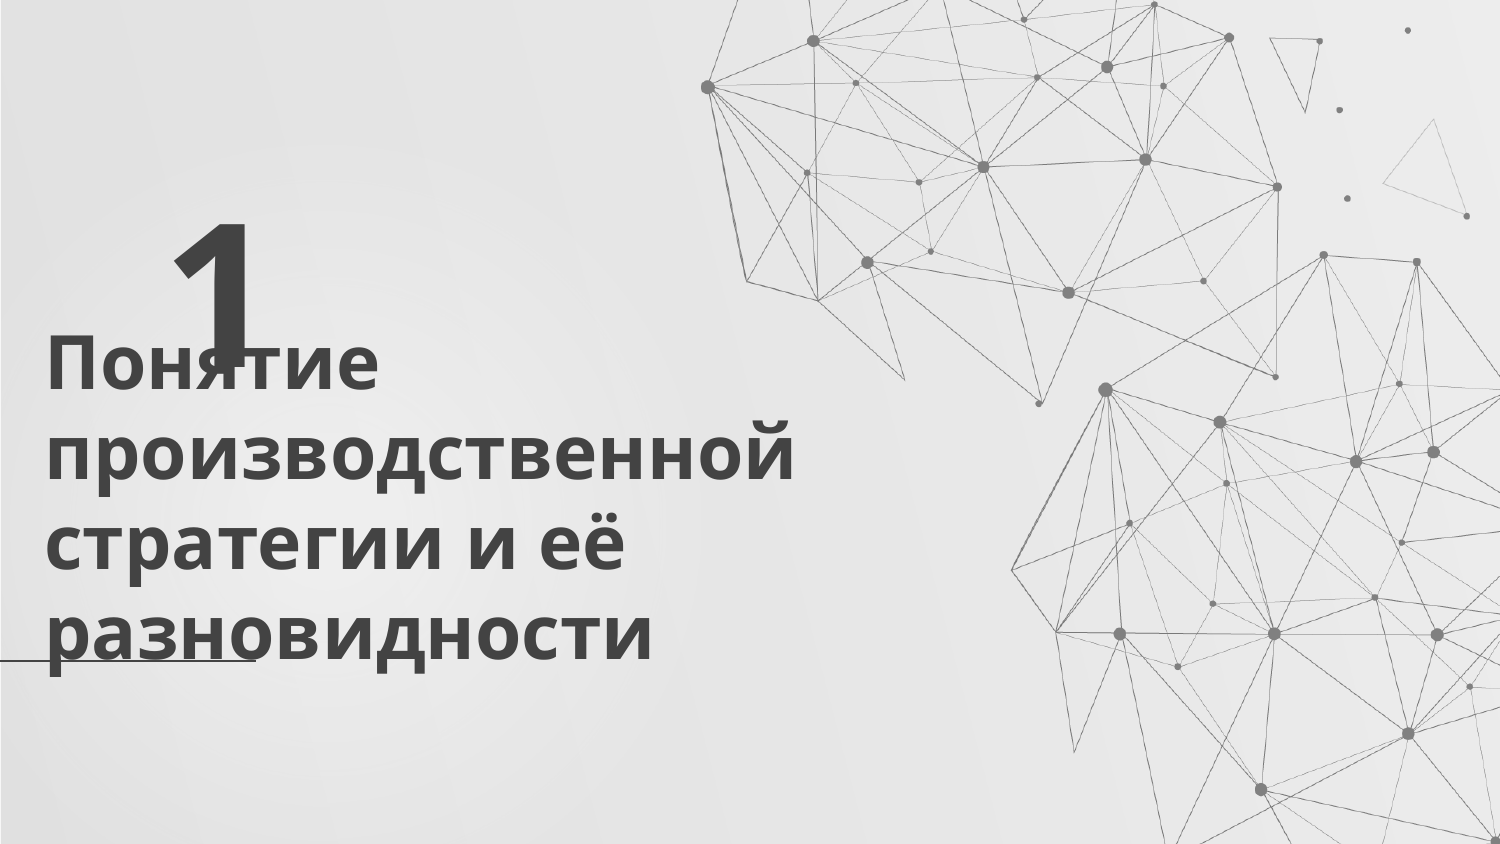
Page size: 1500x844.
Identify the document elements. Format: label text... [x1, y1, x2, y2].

title 1 [147, 225, 637, 349]
picture [0, 0, 1500, 844]
title Понятие производственной стратегии и её разновидности [29, 410, 998, 579]
